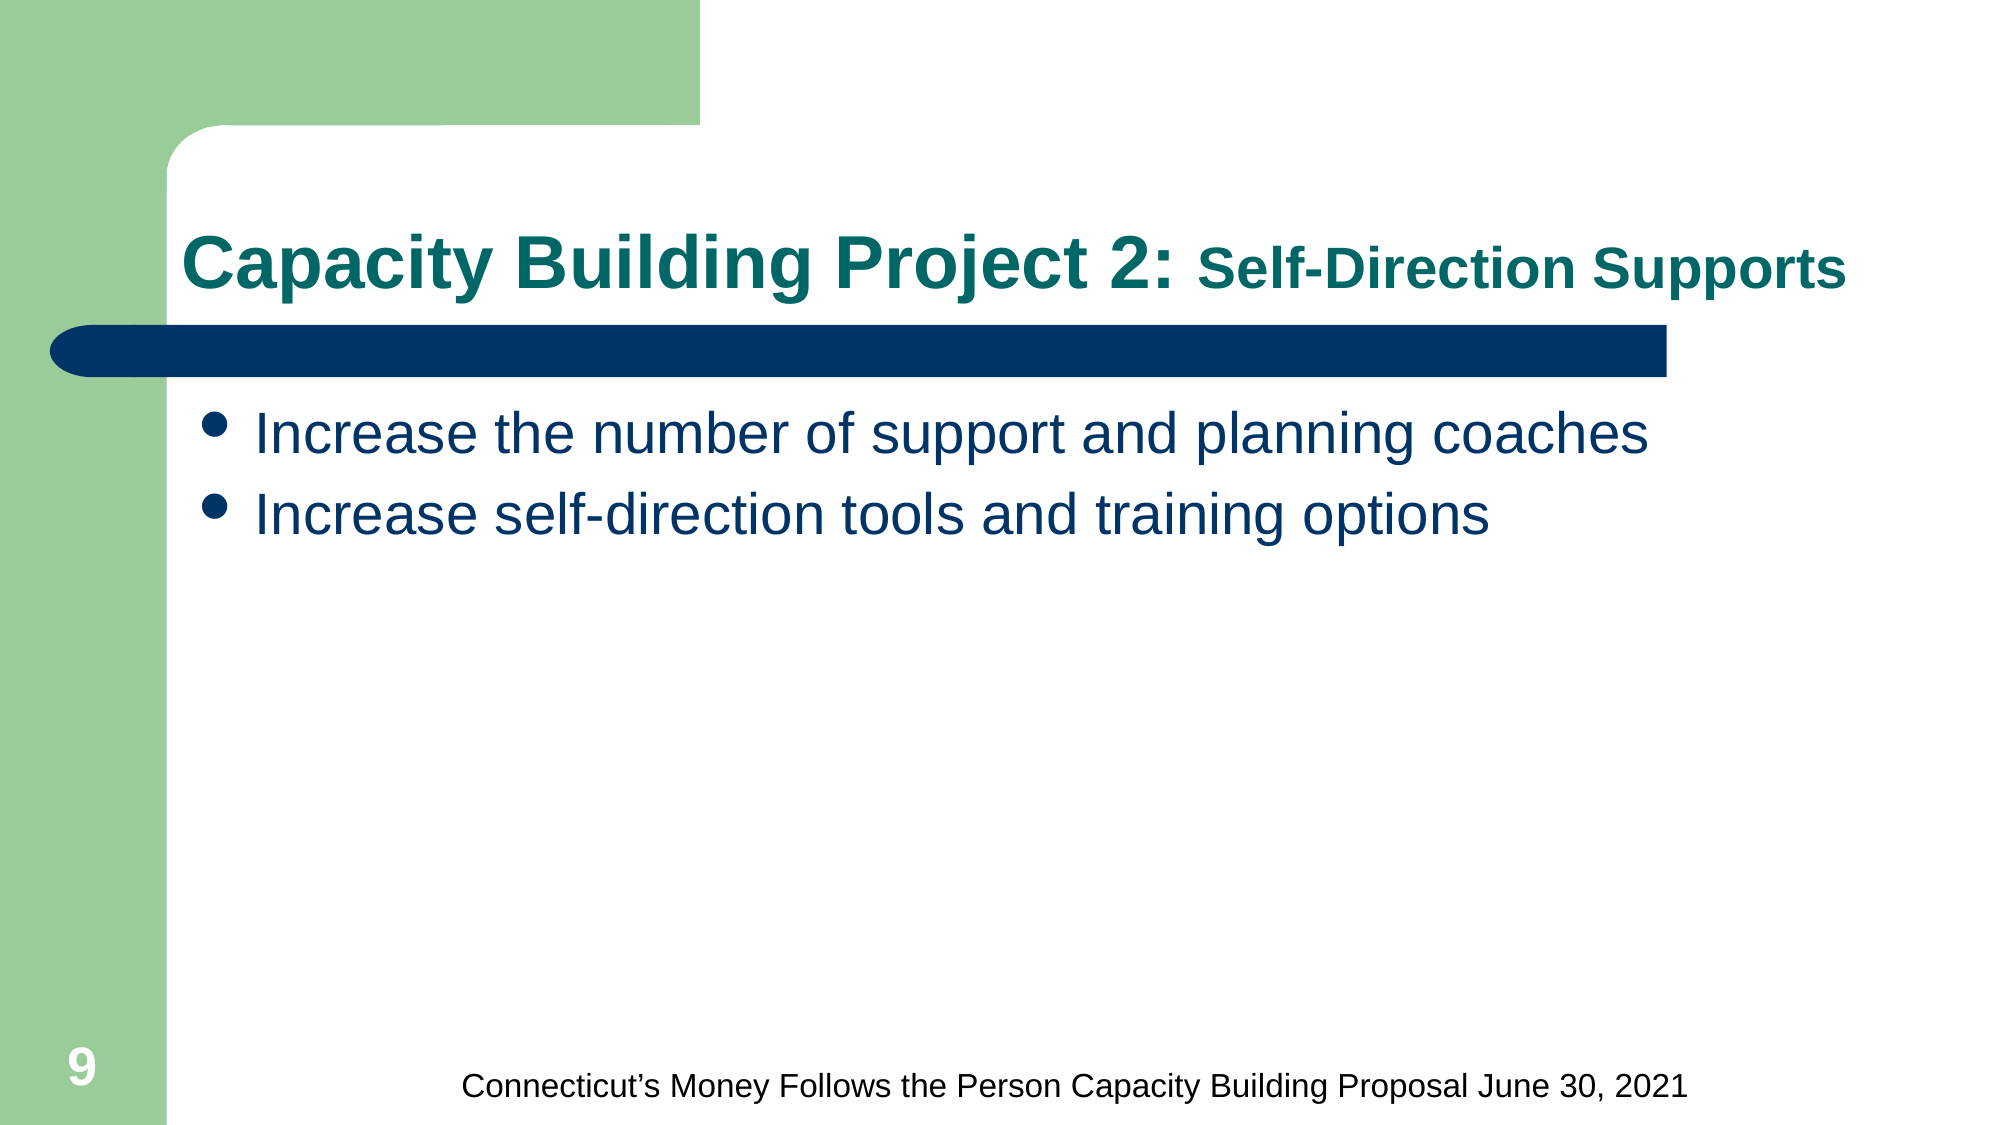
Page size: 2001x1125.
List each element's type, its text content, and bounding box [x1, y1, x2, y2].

slide_number 9 [18, 1023, 147, 1105]
list Increase the number of support and planning coaches Increase self-direction tools and training options [183, 387, 1866, 999]
title Capacity Building Project 2: Self-Direction Supports [166, 125, 1900, 313]
text_box Connecticut’s Money Follows the Person Capacity Building Proposal June 30, 2021 [183, 1057, 1969, 1112]
